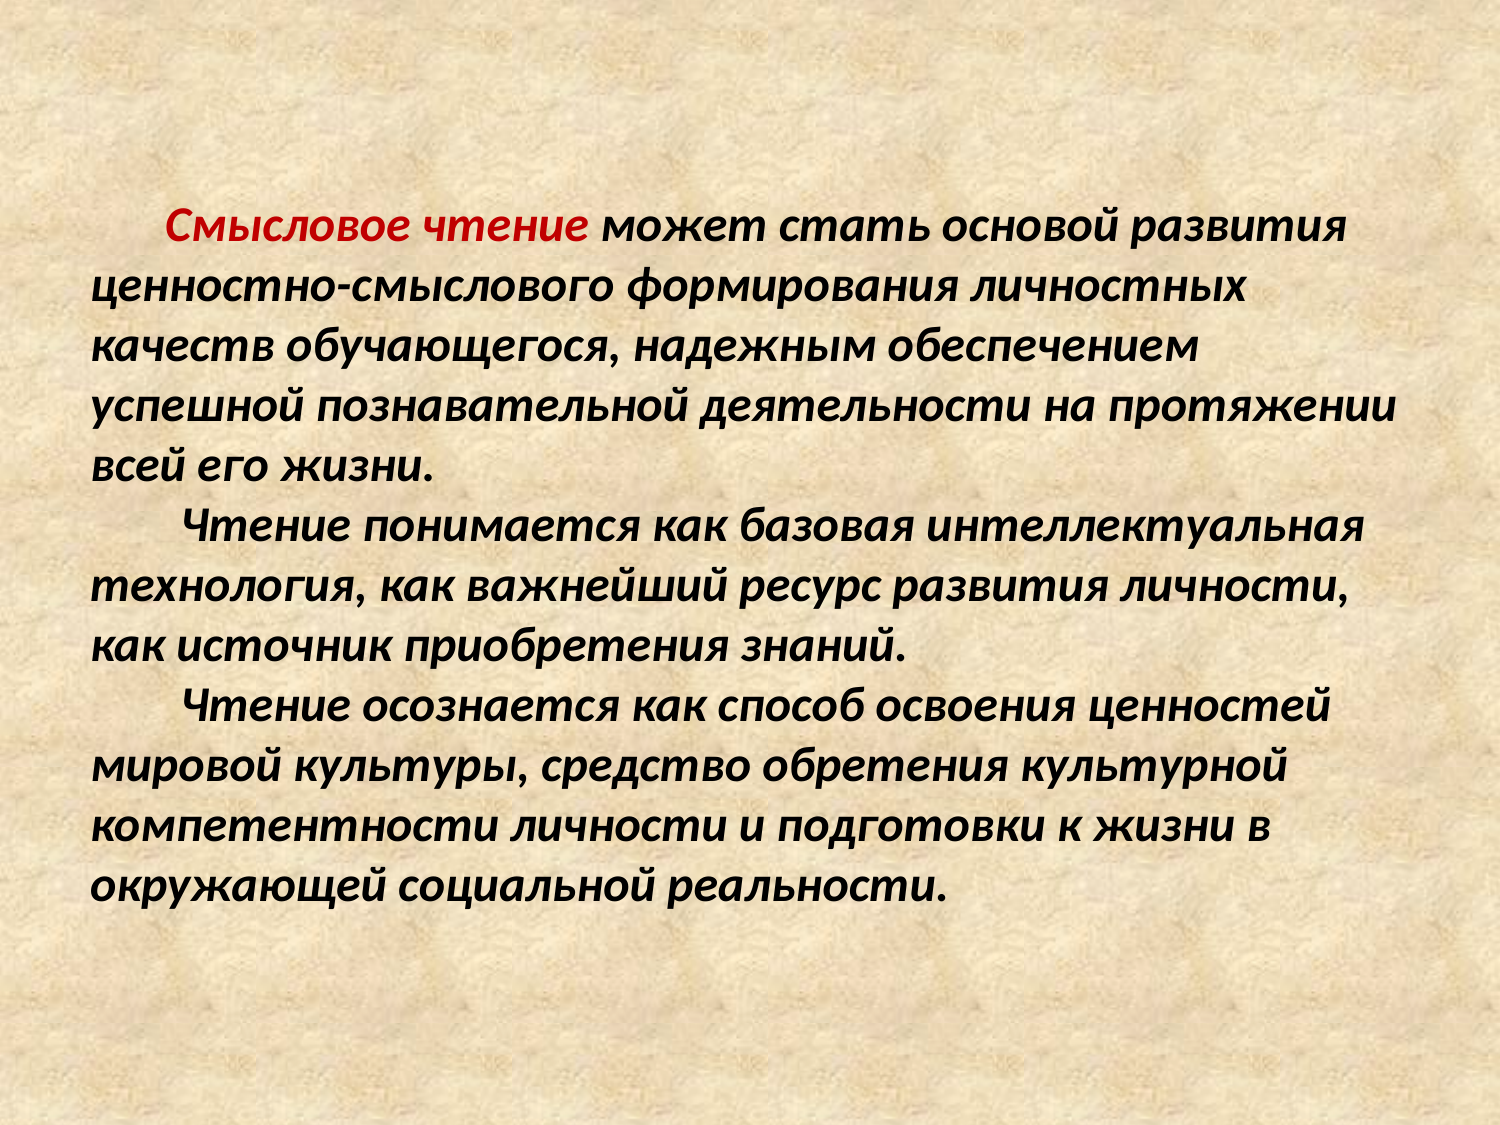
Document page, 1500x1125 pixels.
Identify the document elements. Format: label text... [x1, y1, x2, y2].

title Смысловое чтение может стать основой развития ценностно-смыслового формирования личностных качеств обучающегося, надежным обеспечением успешной познавательной деятельности на протяжении всей его жизни. Чтение понимается как базовая интеллектуальная технология, как важнейший ресурс развития личности, как источник приобретения знаний. Чтение осознается как способ освоения ценностей мировой культуры, средство обретения культурной компетентности личности и подготовки к жизни в окружающей социальной реальности. [75, 45, 1425, 1059]
picture [0, 0, 1500, 1125]
